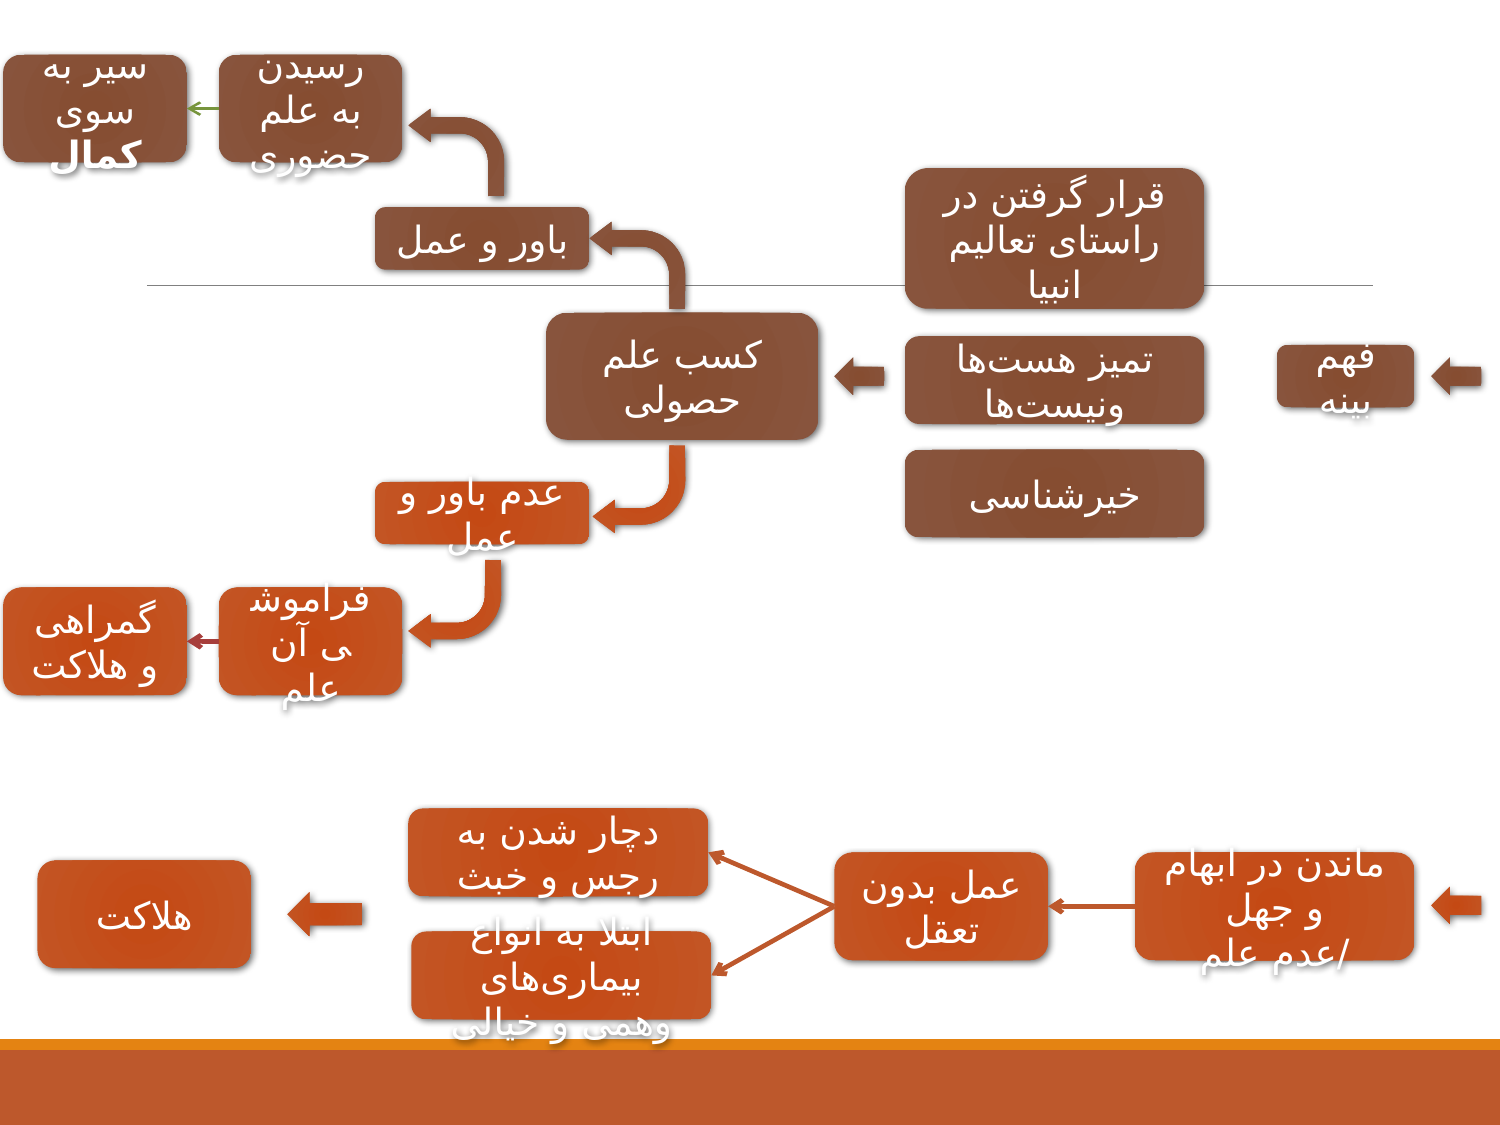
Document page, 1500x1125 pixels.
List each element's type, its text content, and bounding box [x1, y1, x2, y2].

text_box ماندن در ابهام و جهل /عدم علم [1134, 852, 1415, 961]
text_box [707, 851, 835, 907]
text_box باور و عمل [374, 207, 590, 270]
text_box [1431, 357, 1482, 395]
text_box [287, 892, 363, 937]
text_box فراموشی آن علم [218, 587, 403, 696]
text_box ابتلا به انواع بیماری‌های وهمی و خیالی [411, 931, 712, 1020]
text_box عدم باور و عمل [374, 481, 590, 545]
text_box عمل بدون تعقل [843, 852, 1049, 961]
text_box کسب علم حصولی [545, 312, 819, 440]
text_box خیرشناسی [904, 449, 1205, 538]
text_box تمیز هست‌ها ونیست‌ها [904, 336, 1205, 425]
text_box سیر به سوی کمال [3, 54, 187, 163]
text_box هلاکت [37, 860, 252, 969]
text_box [408, 108, 505, 197]
text_box فهم بینه [1276, 344, 1415, 408]
text_box [589, 221, 686, 310]
text_box [408, 559, 502, 648]
text_box [592, 445, 686, 534]
text_box [1431, 886, 1482, 925]
text_box دچار شدن به رجس و خبث [408, 808, 709, 897]
text_box گمراهی و هلاکت [3, 587, 187, 696]
text_box [834, 357, 885, 395]
text_box قرار گرفتن در راستای تعالیم انبیا [904, 168, 1205, 309]
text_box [710, 905, 835, 976]
text_box رسیدن به علم حضوری [218, 54, 403, 163]
